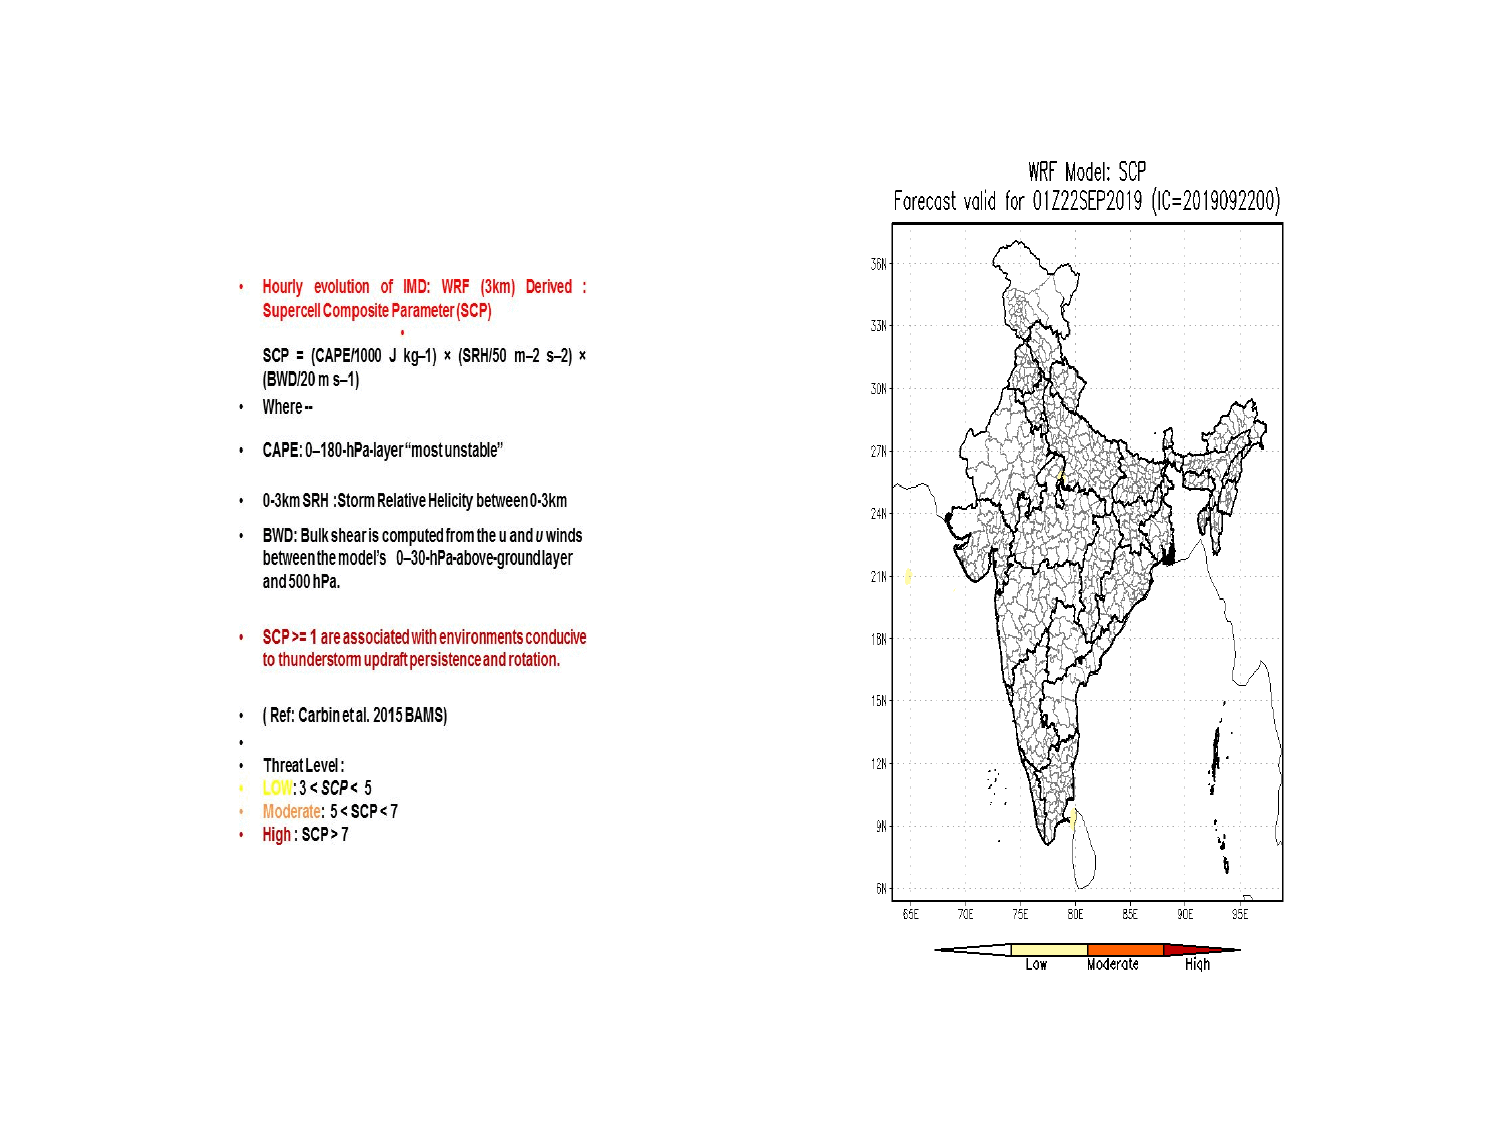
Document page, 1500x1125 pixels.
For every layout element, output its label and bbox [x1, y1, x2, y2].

picture [74, 149, 1426, 976]
